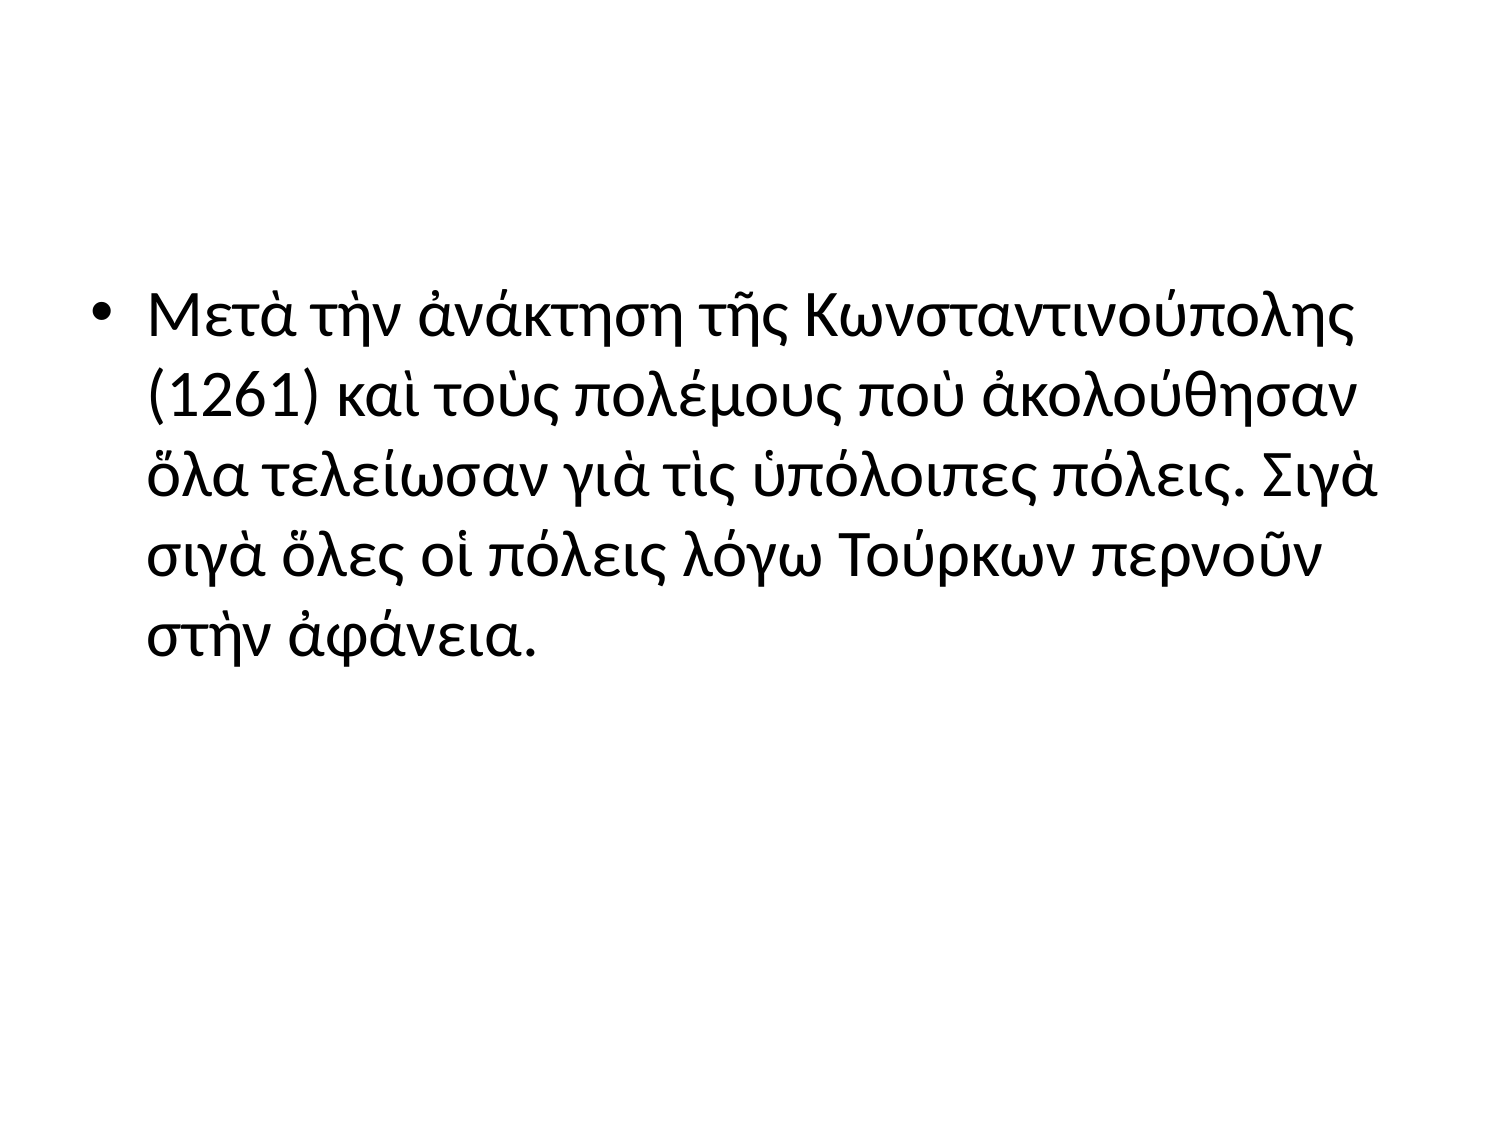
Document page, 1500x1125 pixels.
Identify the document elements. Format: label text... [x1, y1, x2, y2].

list Μετὰ τὴν ἀνάκτηση τῆς Κωνσταντινούπολης (1261) καὶ τοὺς πολέμους ποὺ ἀκολούθησαν ὅλα τελείωσαν γιὰ τὶς ὑπόλοιπες πόλεις. Σιγὰ σιγὰ ὅλες οἱ πόλεις λόγω Τούρκων περνοῦν στὴν ἀφάνεια. [75, 262, 1425, 1005]
